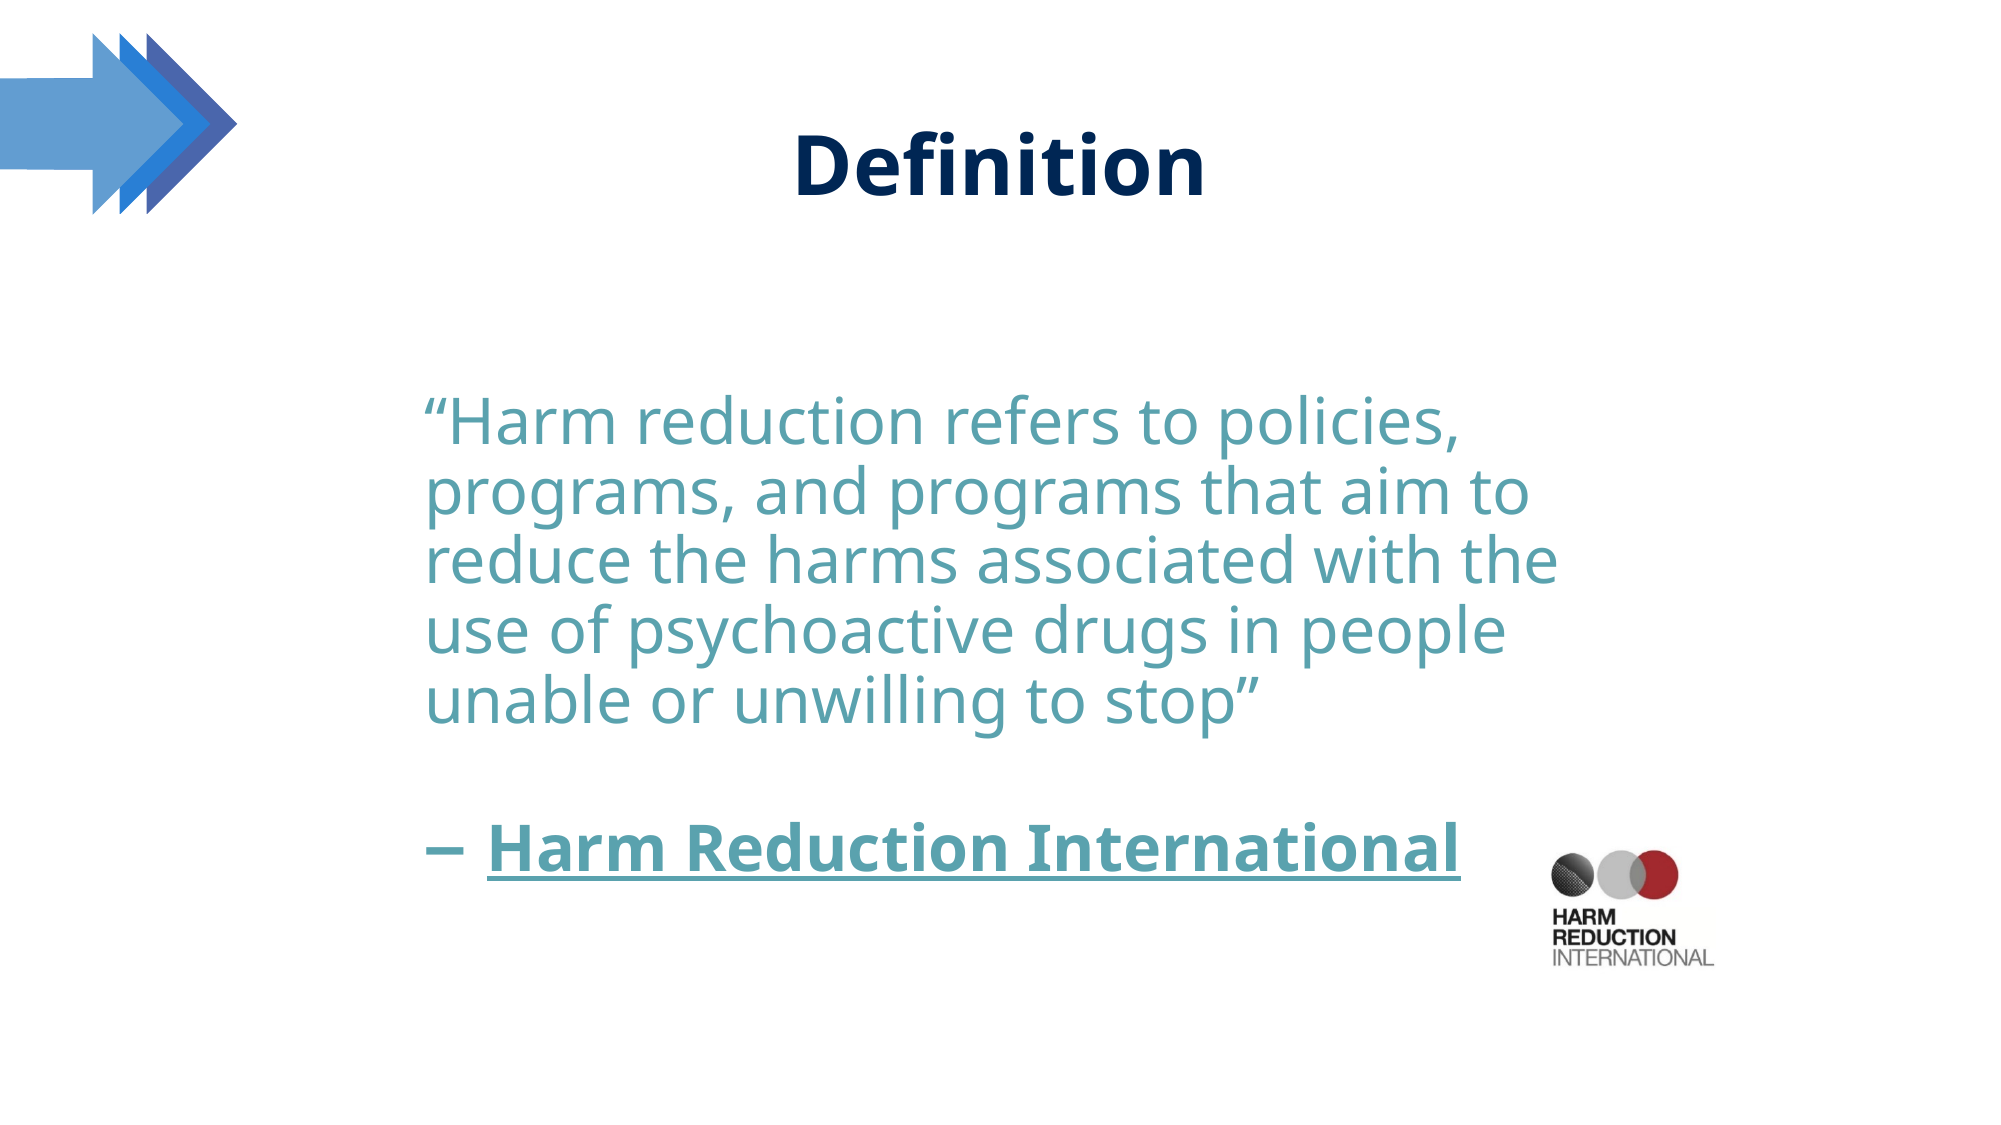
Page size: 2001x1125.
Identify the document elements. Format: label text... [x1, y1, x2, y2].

text_box Definition [324, 68, 1675, 257]
picture [1549, 824, 1716, 991]
title “Harm reduction refers to policies, programs, and programs that aim to reduce the harms associated with the use of psychoactive drugs in people unable or unwilling to stop” – Harm Reduction International [409, 350, 1591, 927]
